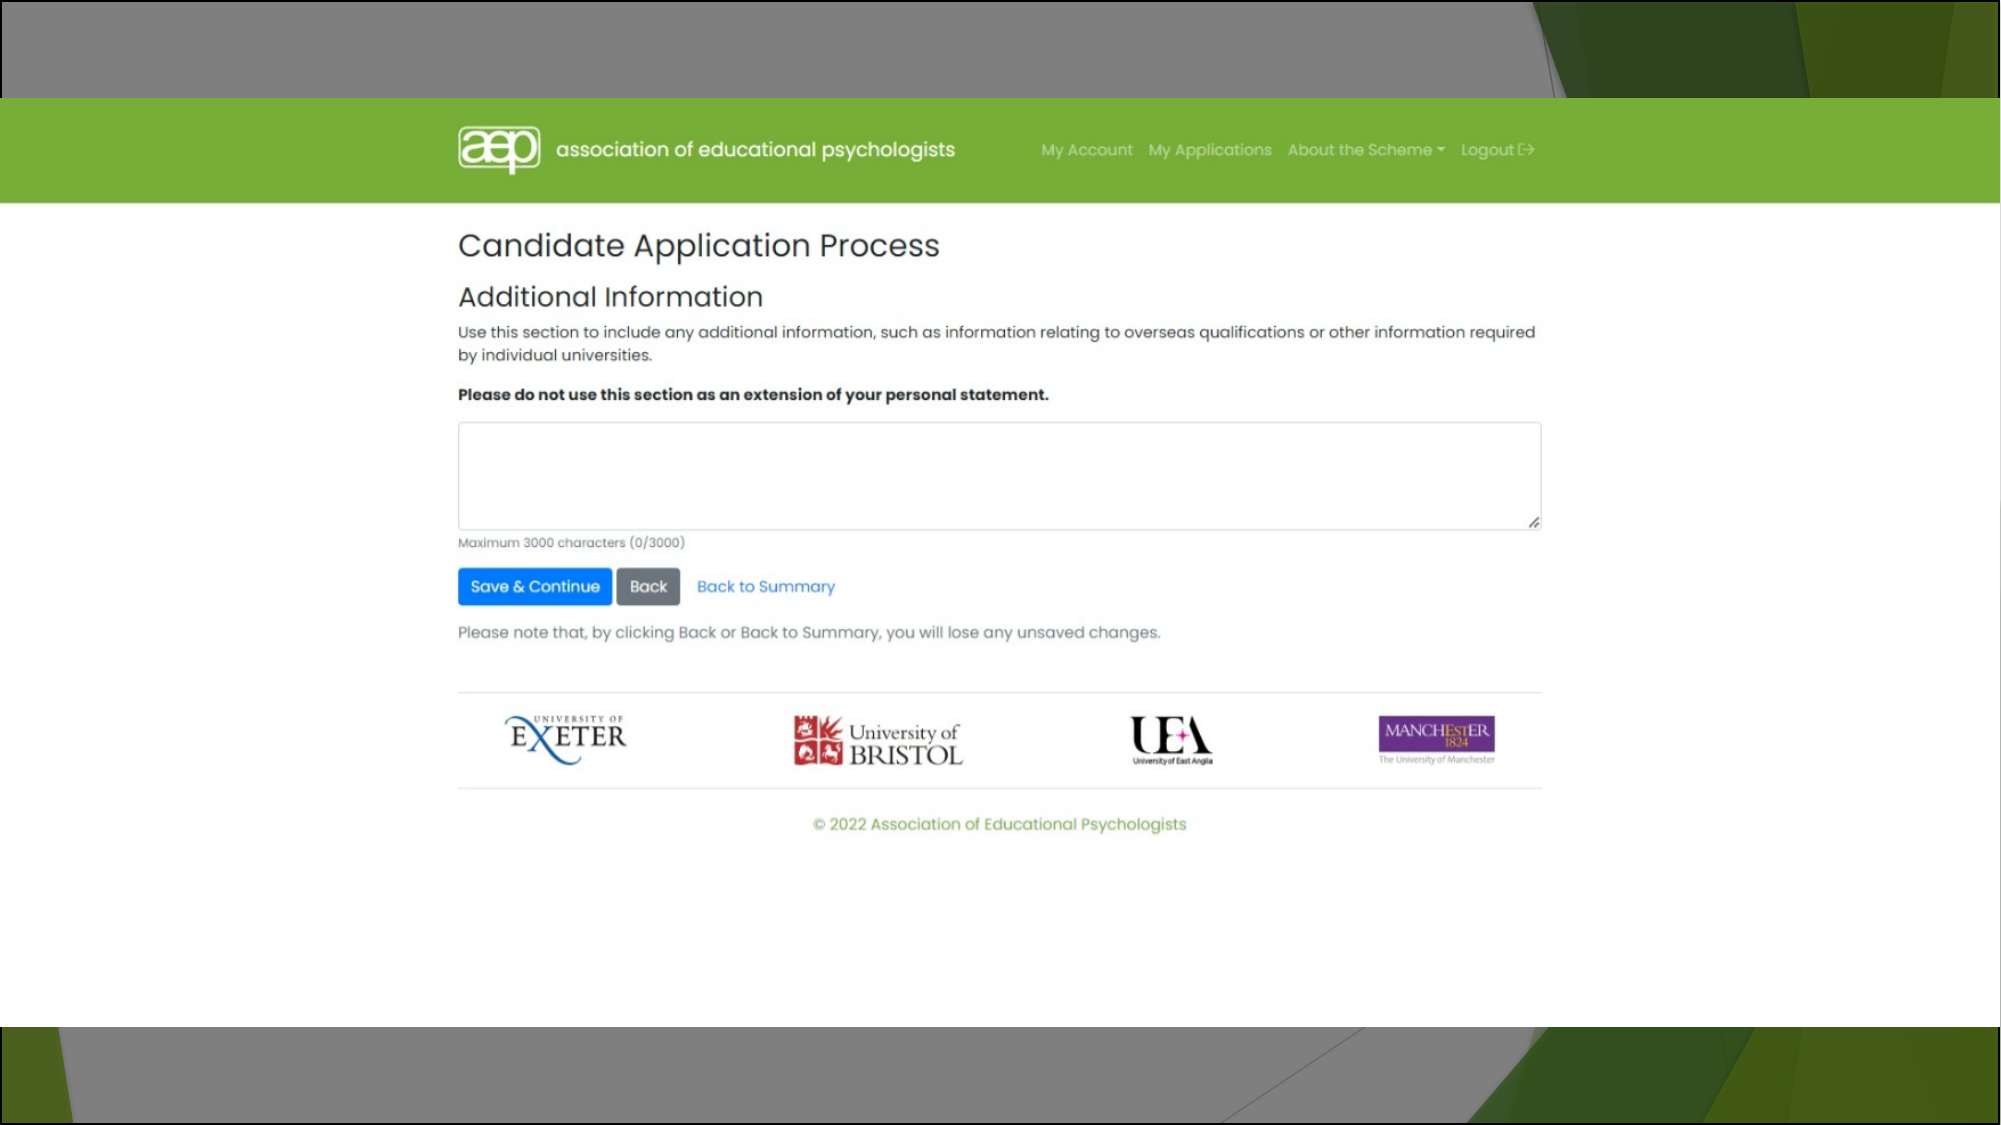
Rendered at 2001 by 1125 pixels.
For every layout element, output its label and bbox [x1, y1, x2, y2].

text_box [0, 1039, 2000, 1125]
picture [0, 97, 2000, 1028]
text_box [0, 0, 2000, 97]
